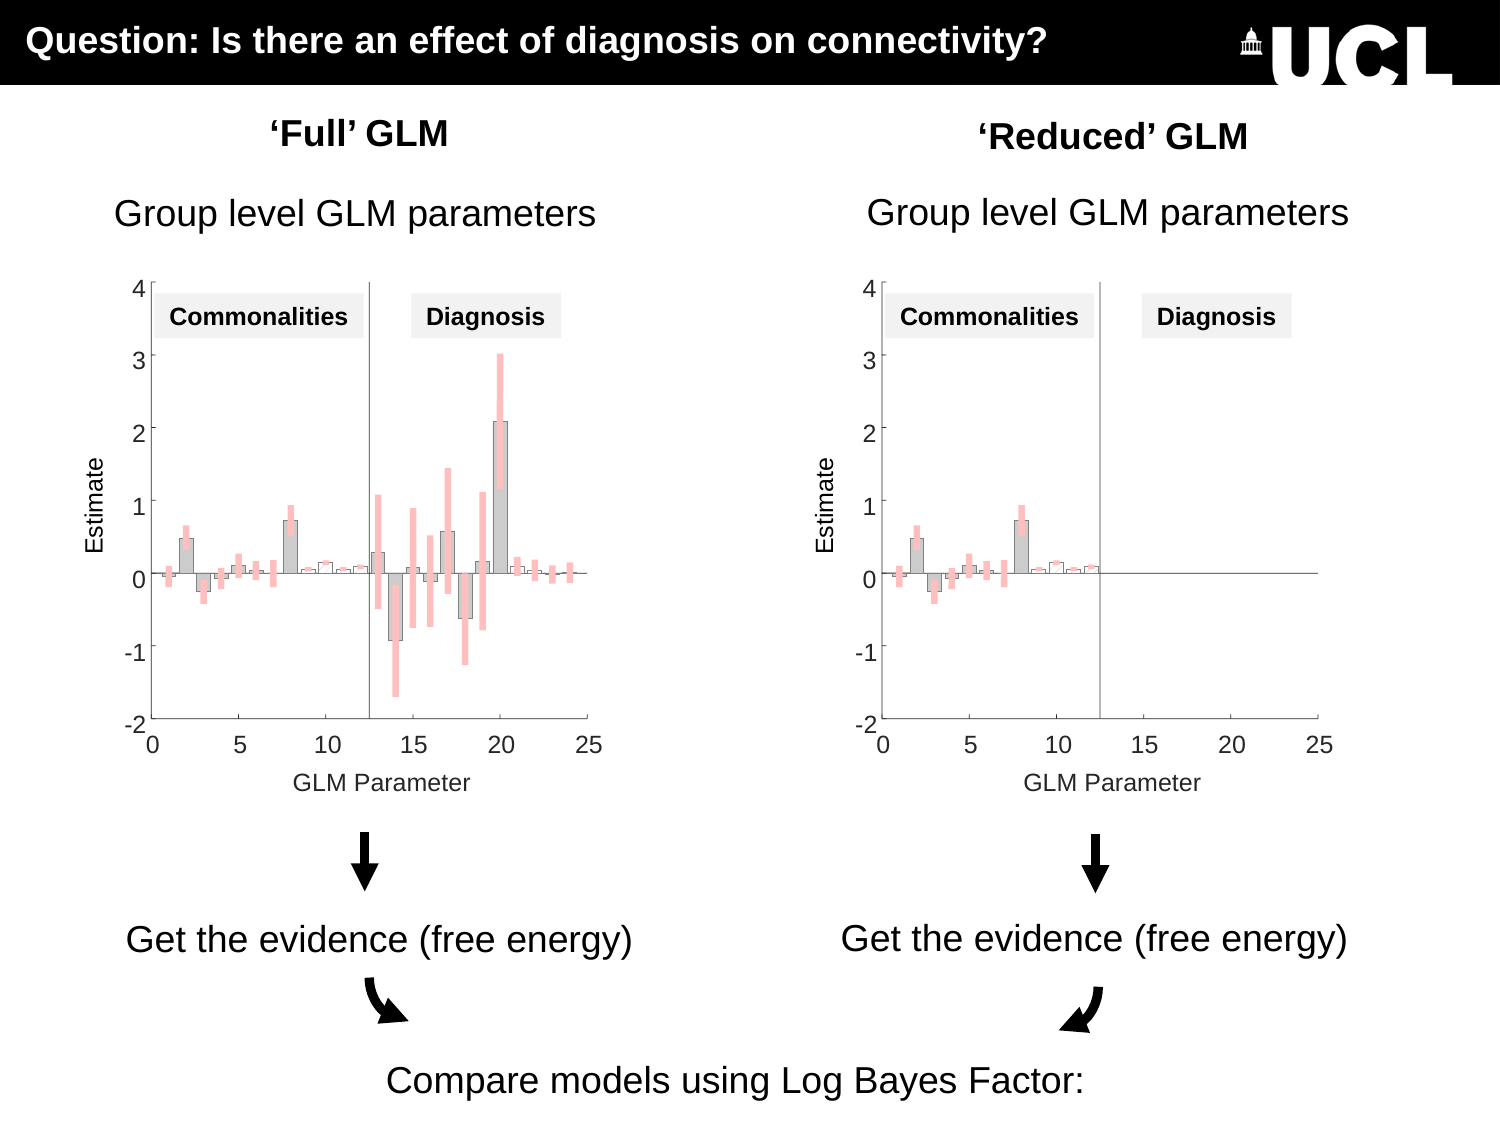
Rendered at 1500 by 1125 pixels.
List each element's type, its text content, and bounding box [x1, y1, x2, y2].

text_box [1058, 986, 1100, 1035]
text_box ‘Full’ GLM [254, 101, 465, 162]
picture [0, 0, 1500, 85]
text_box Question: Is there an effect of diagnosis on connectivity? [10, 8, 1065, 68]
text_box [69, 188, 643, 799]
text_box [368, 977, 409, 1026]
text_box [800, 104, 1395, 799]
